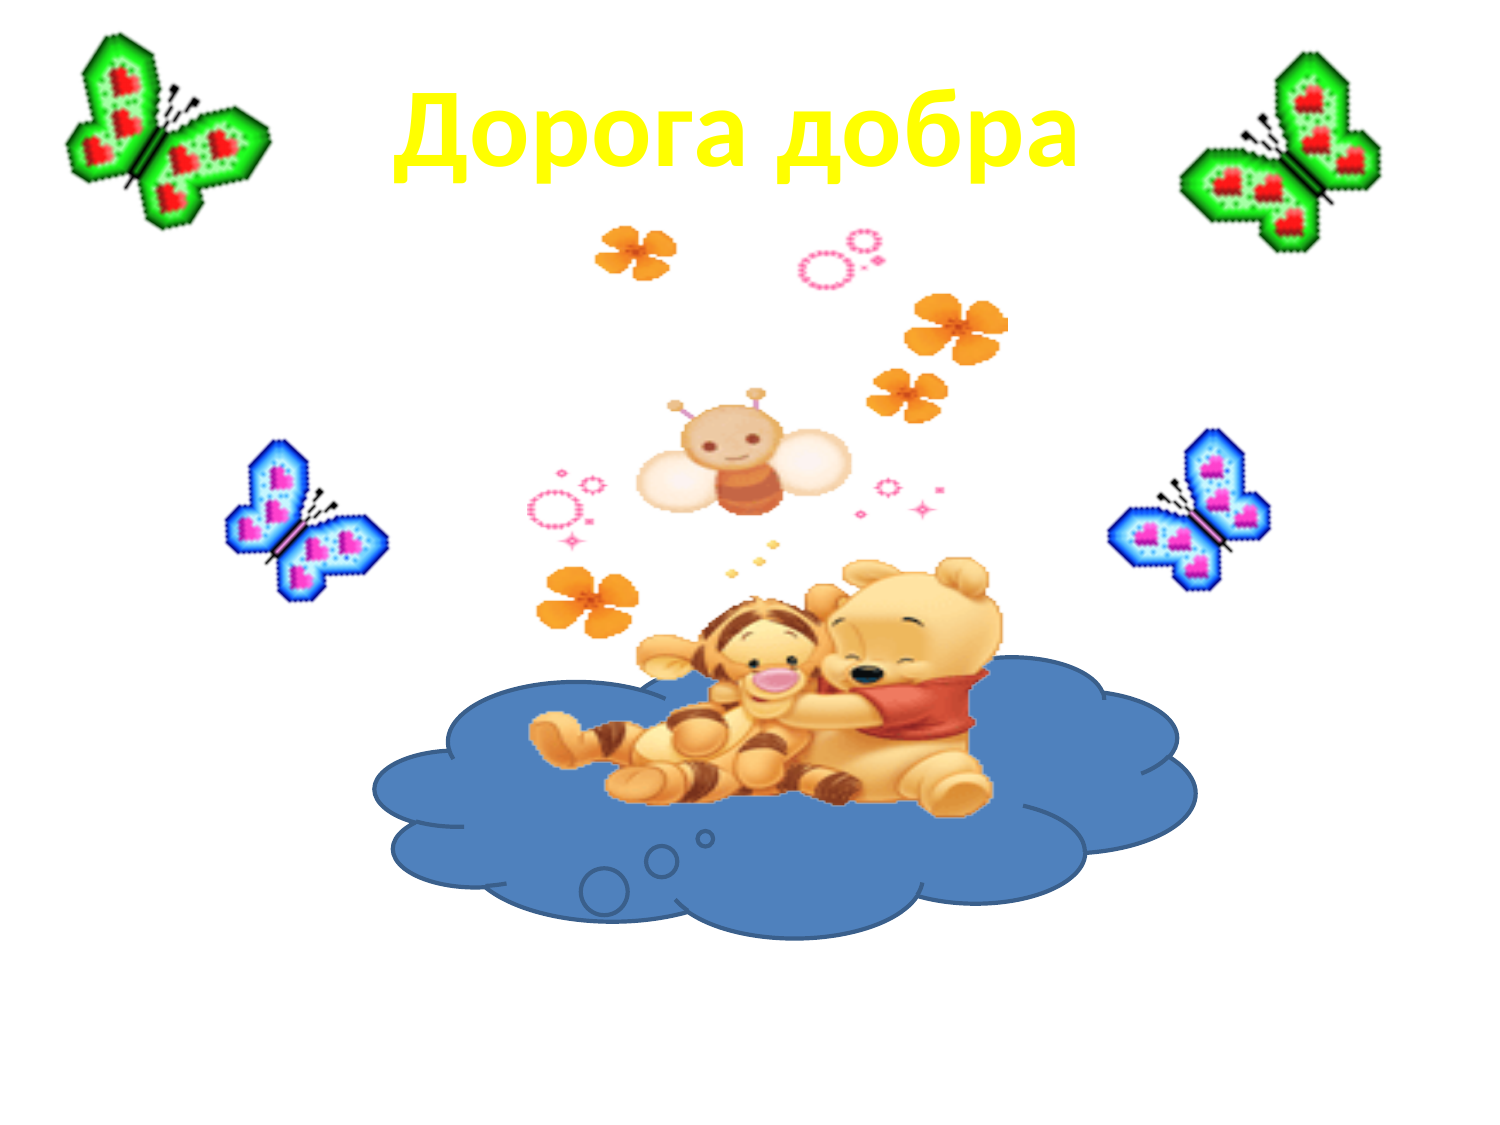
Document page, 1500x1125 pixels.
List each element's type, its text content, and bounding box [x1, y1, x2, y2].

text_box Дорога добра [1014, 46, 1098, 197]
picture [23, 16, 289, 266]
text_box [372, 655, 1198, 941]
picture [1092, 413, 1305, 626]
picture [527, 0, 1008, 821]
picture [1161, 33, 1424, 296]
picture [190, 424, 404, 636]
text_box Дорога добра [378, 46, 520, 197]
